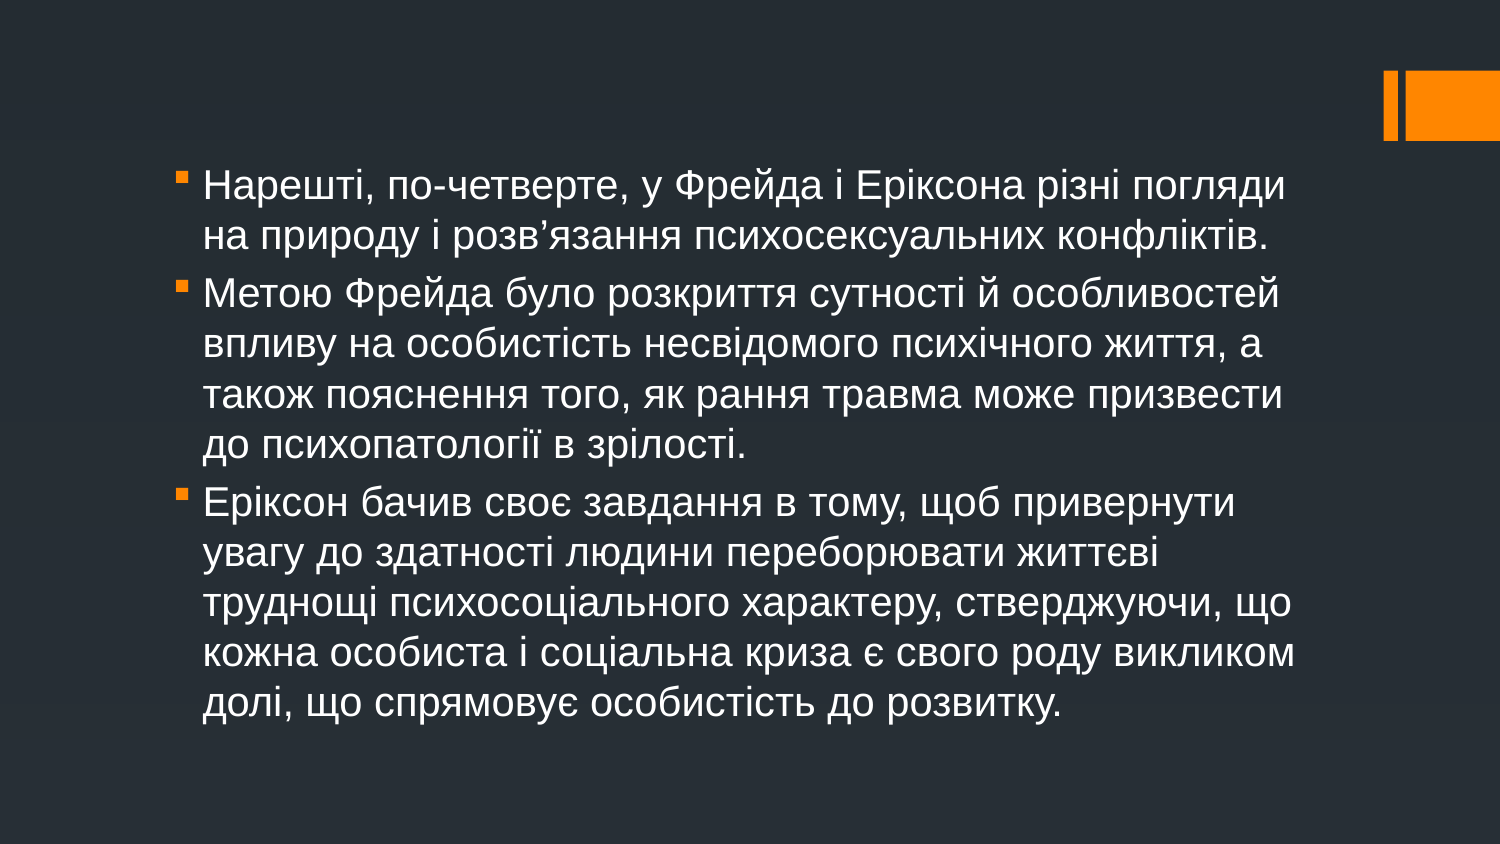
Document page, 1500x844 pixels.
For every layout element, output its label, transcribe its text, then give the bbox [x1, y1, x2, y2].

list Нарешті, по-четверте, у Фрейда і Еріксона різні погляди на природу і розв’язання психосексуальних конфліктів. Метою Фрейда було розкриття сутності й особливостей впливу на особистість несвідомого психічного життя, а також пояснення того, як рання травма може призвести до психопатології в зрілості. Еріксон бачив своє завдання в тому, щоб привернути увагу до здатності людини переборювати життєві труднощі психосоціального характеру, стверджуючи, що кожна особиста і соціальна криза є свого роду викликом долі, що спрямовує особистість до розвитку. [150, 150, 1350, 777]
